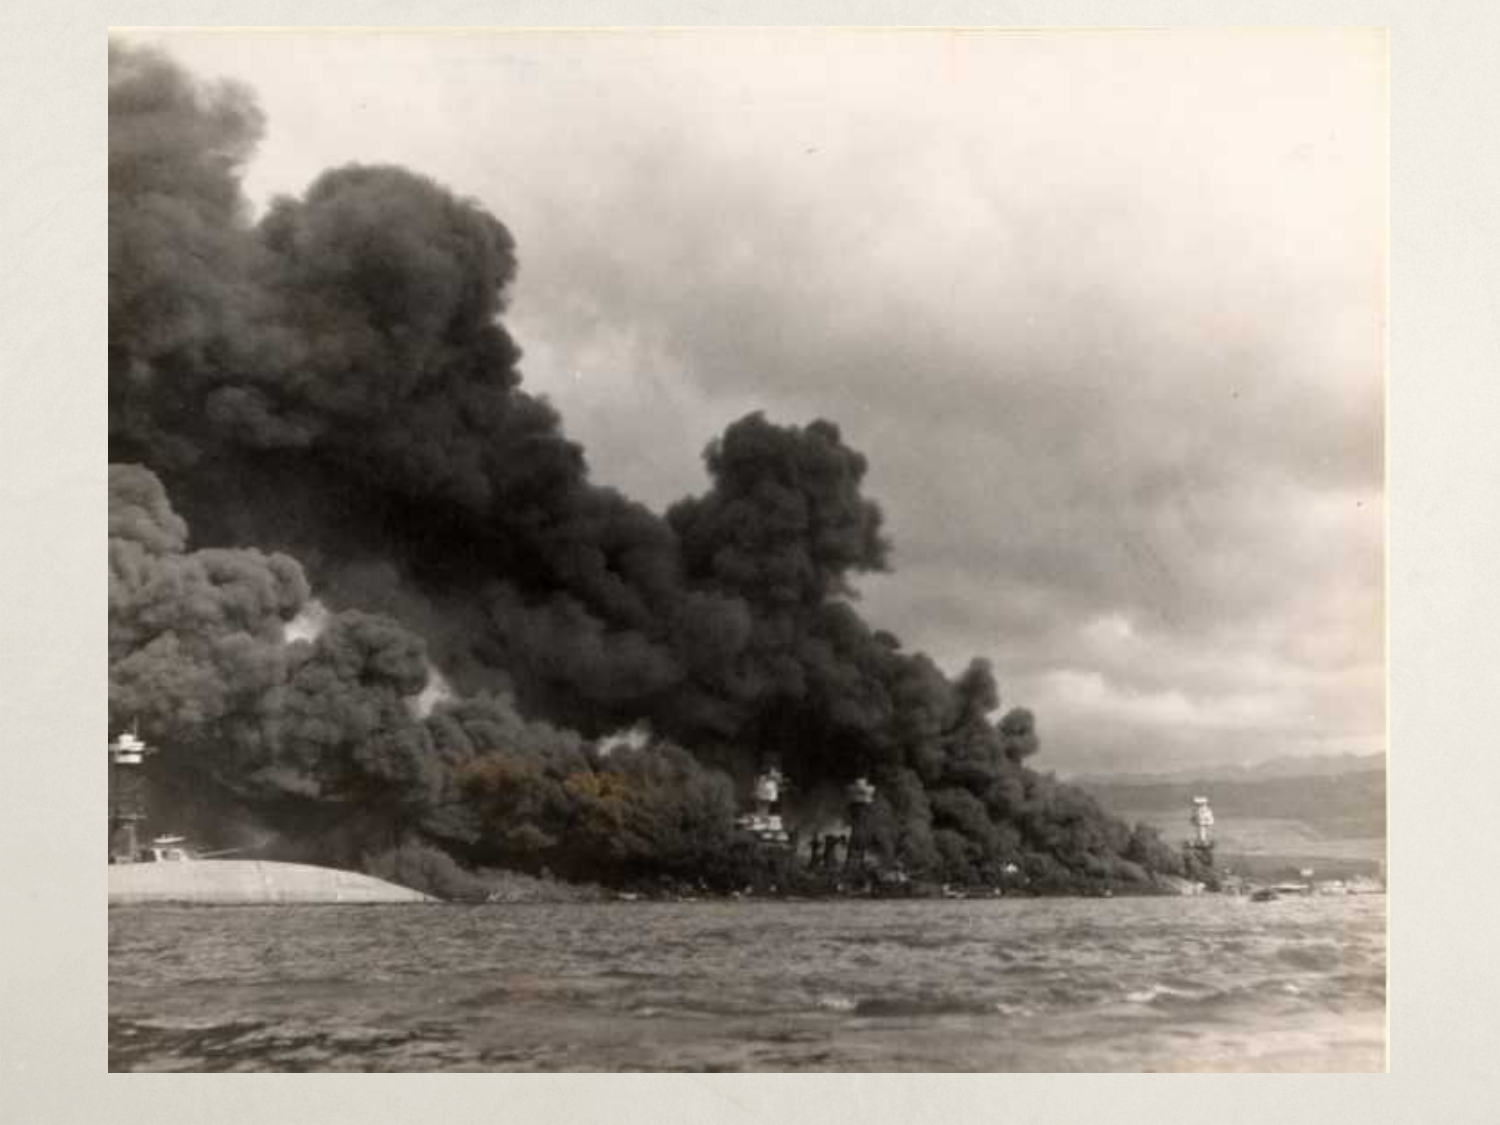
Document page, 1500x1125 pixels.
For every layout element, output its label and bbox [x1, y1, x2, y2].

picture [107, 25, 1392, 1075]
